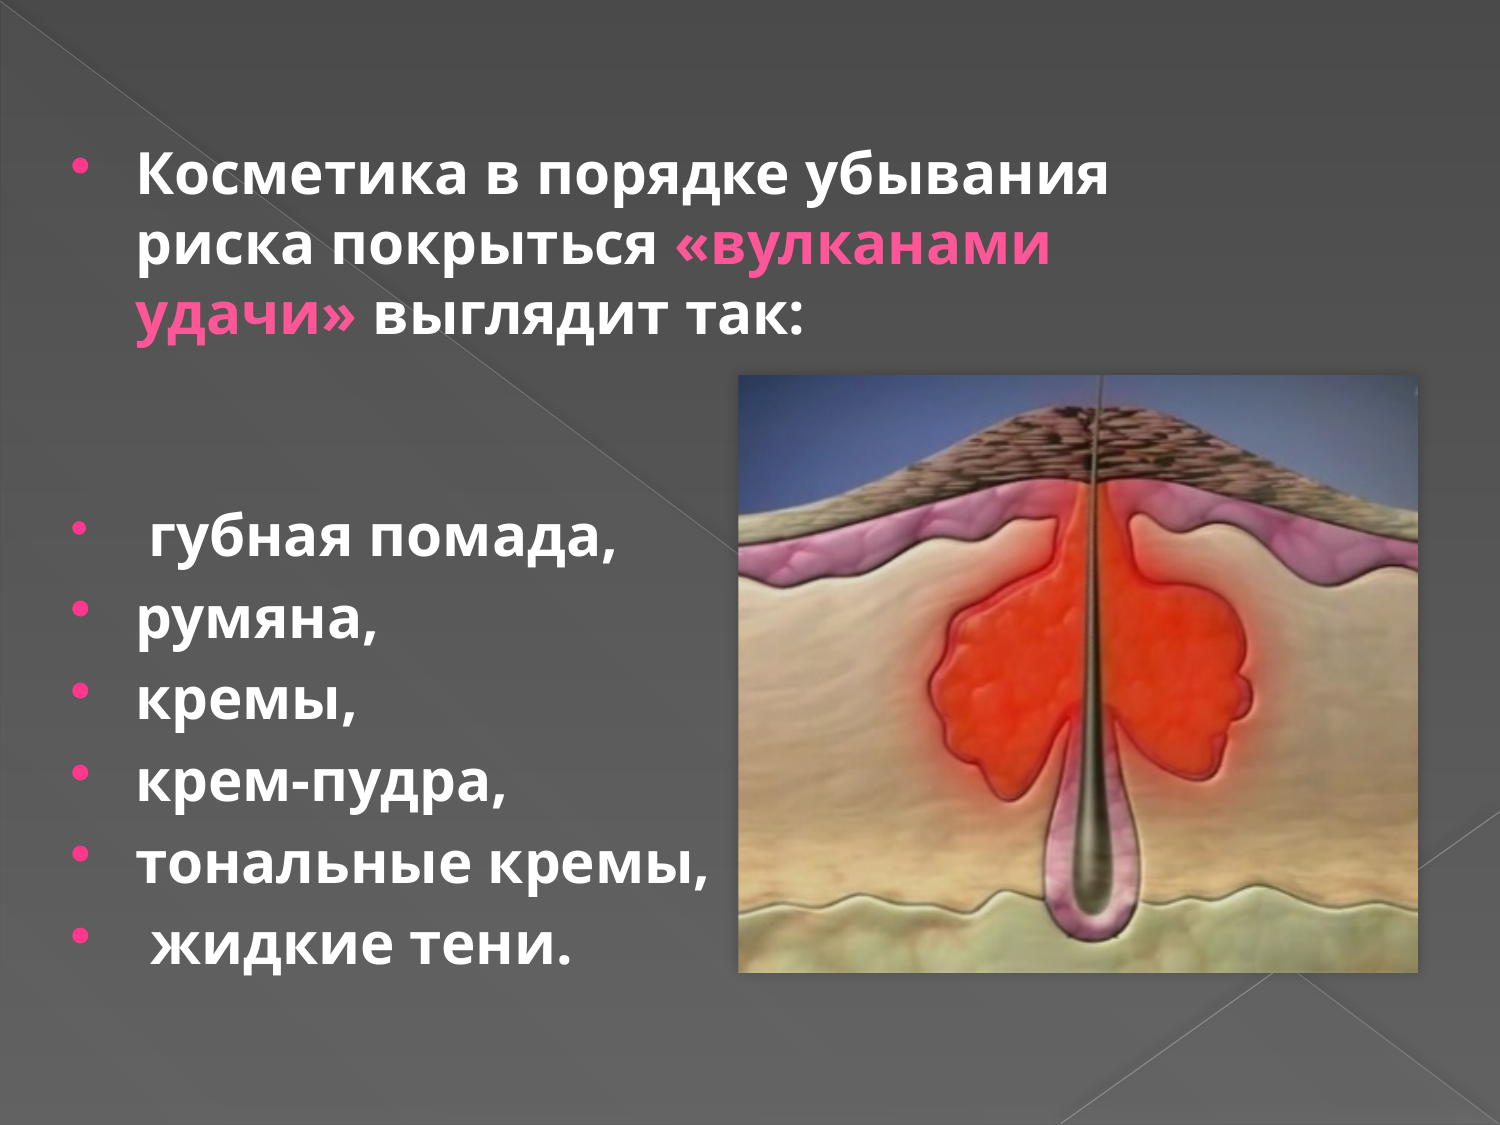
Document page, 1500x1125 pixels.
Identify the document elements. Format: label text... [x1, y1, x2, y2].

list Косметика в порядке убывания риска покрыться «вулканами удачи» выглядит так: губная помада, румяна, кремы, крем-пудра, тональные кремы, жидкие тени. [46, 128, 1289, 775]
picture [738, 374, 1419, 973]
